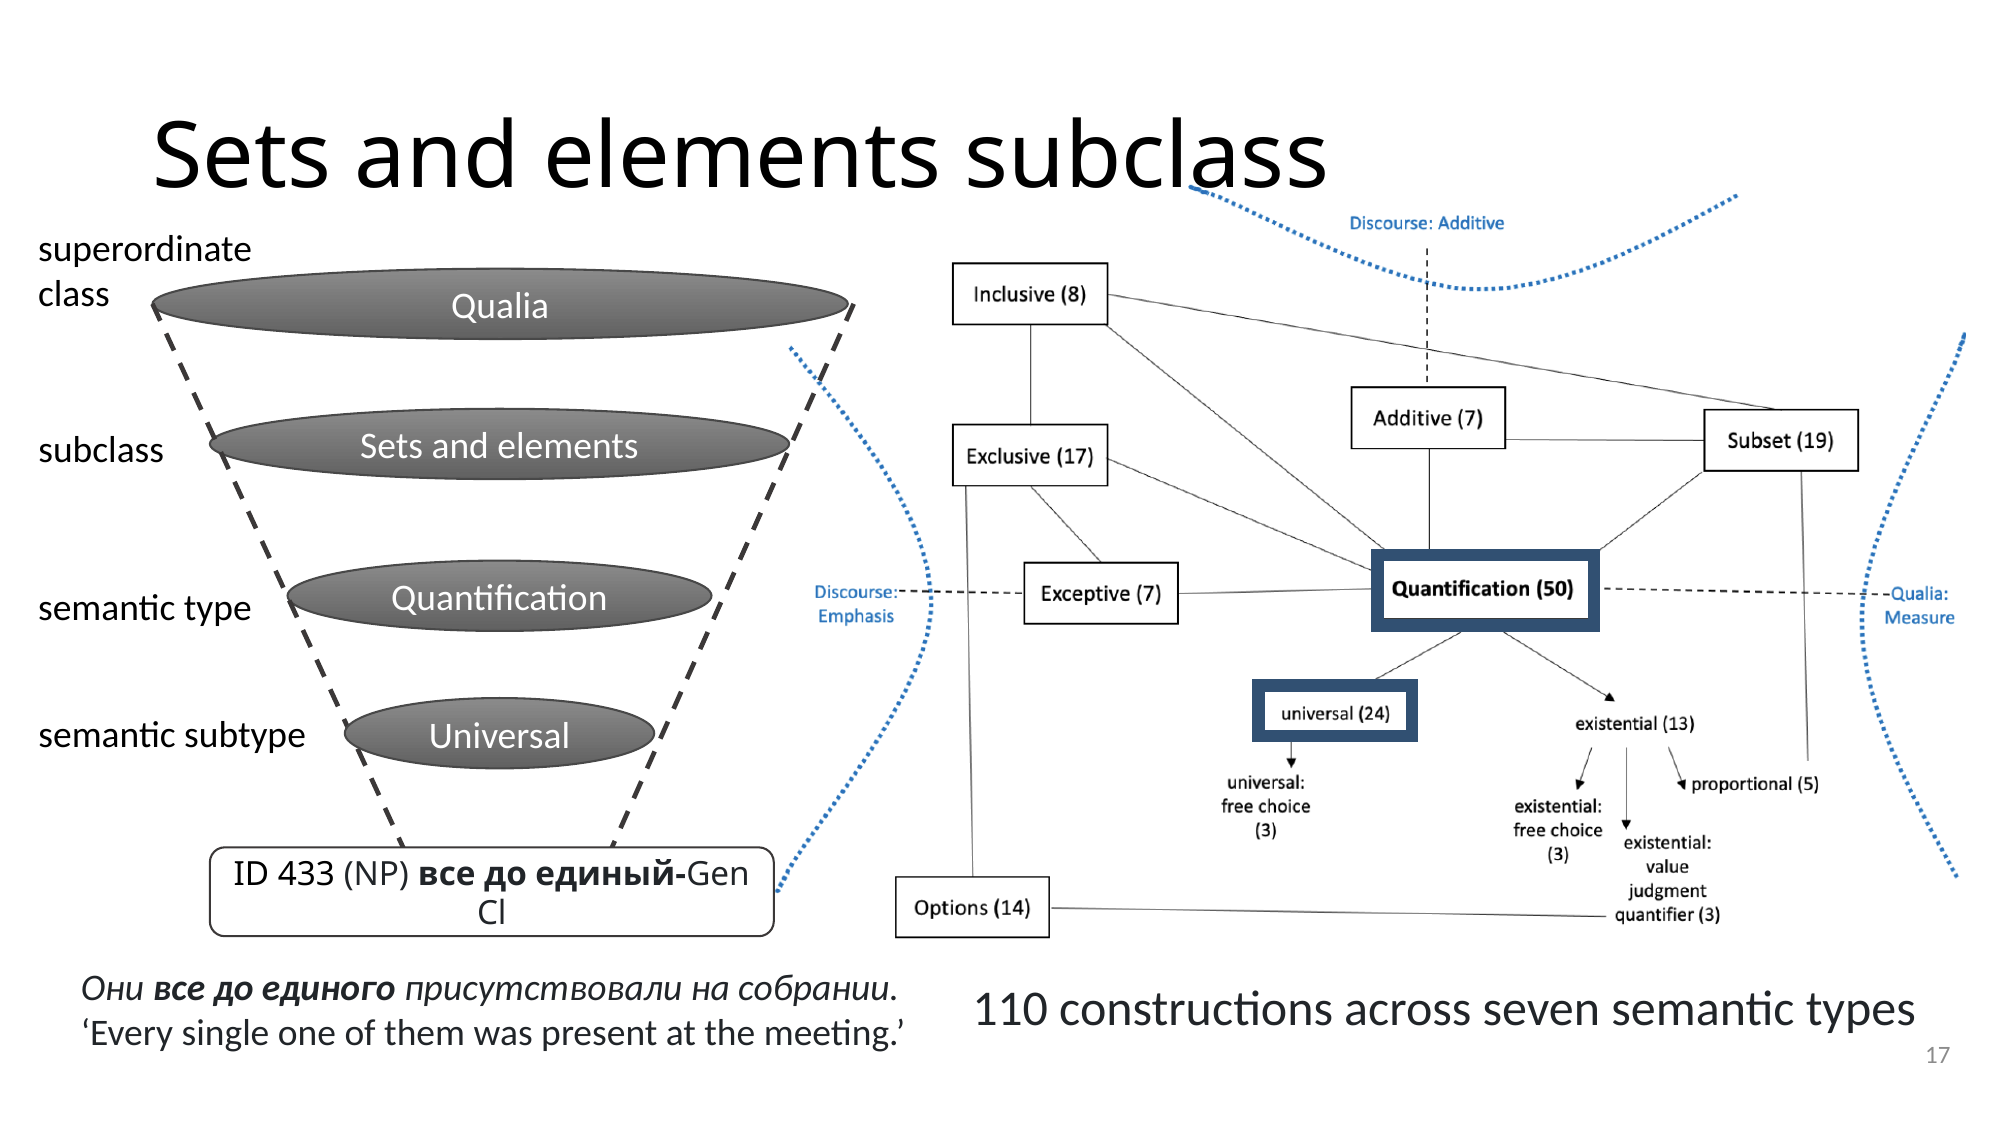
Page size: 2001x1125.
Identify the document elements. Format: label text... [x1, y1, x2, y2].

text_box Quantification [406, 559, 609, 632]
text_box Sets and elements [406, 407, 609, 481]
text_box subclass [23, 417, 152, 478]
text_box Qualia [290, 267, 773, 341]
text_box Universal [406, 696, 609, 770]
slide_number 16 [1805, 1043, 1966, 1089]
text_box semantic type [23, 575, 152, 636]
text_box superordinate class [23, 216, 290, 322]
text_box ID 433 (NP) все до единый-Gen Cl [208, 846, 773, 938]
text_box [609, 303, 854, 853]
text_box Они все до единого присутствовали на собрании. ‘Every single one of them was present at the meeting.’ [66, 948, 1067, 1061]
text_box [152, 303, 406, 853]
picture [773, 178, 1966, 947]
text_box Sets and elements subclass [137, 88, 1966, 280]
text_box 110 constructions across seven semantic types [1067, 967, 2000, 1043]
text_box semantic subtype [23, 702, 152, 763]
